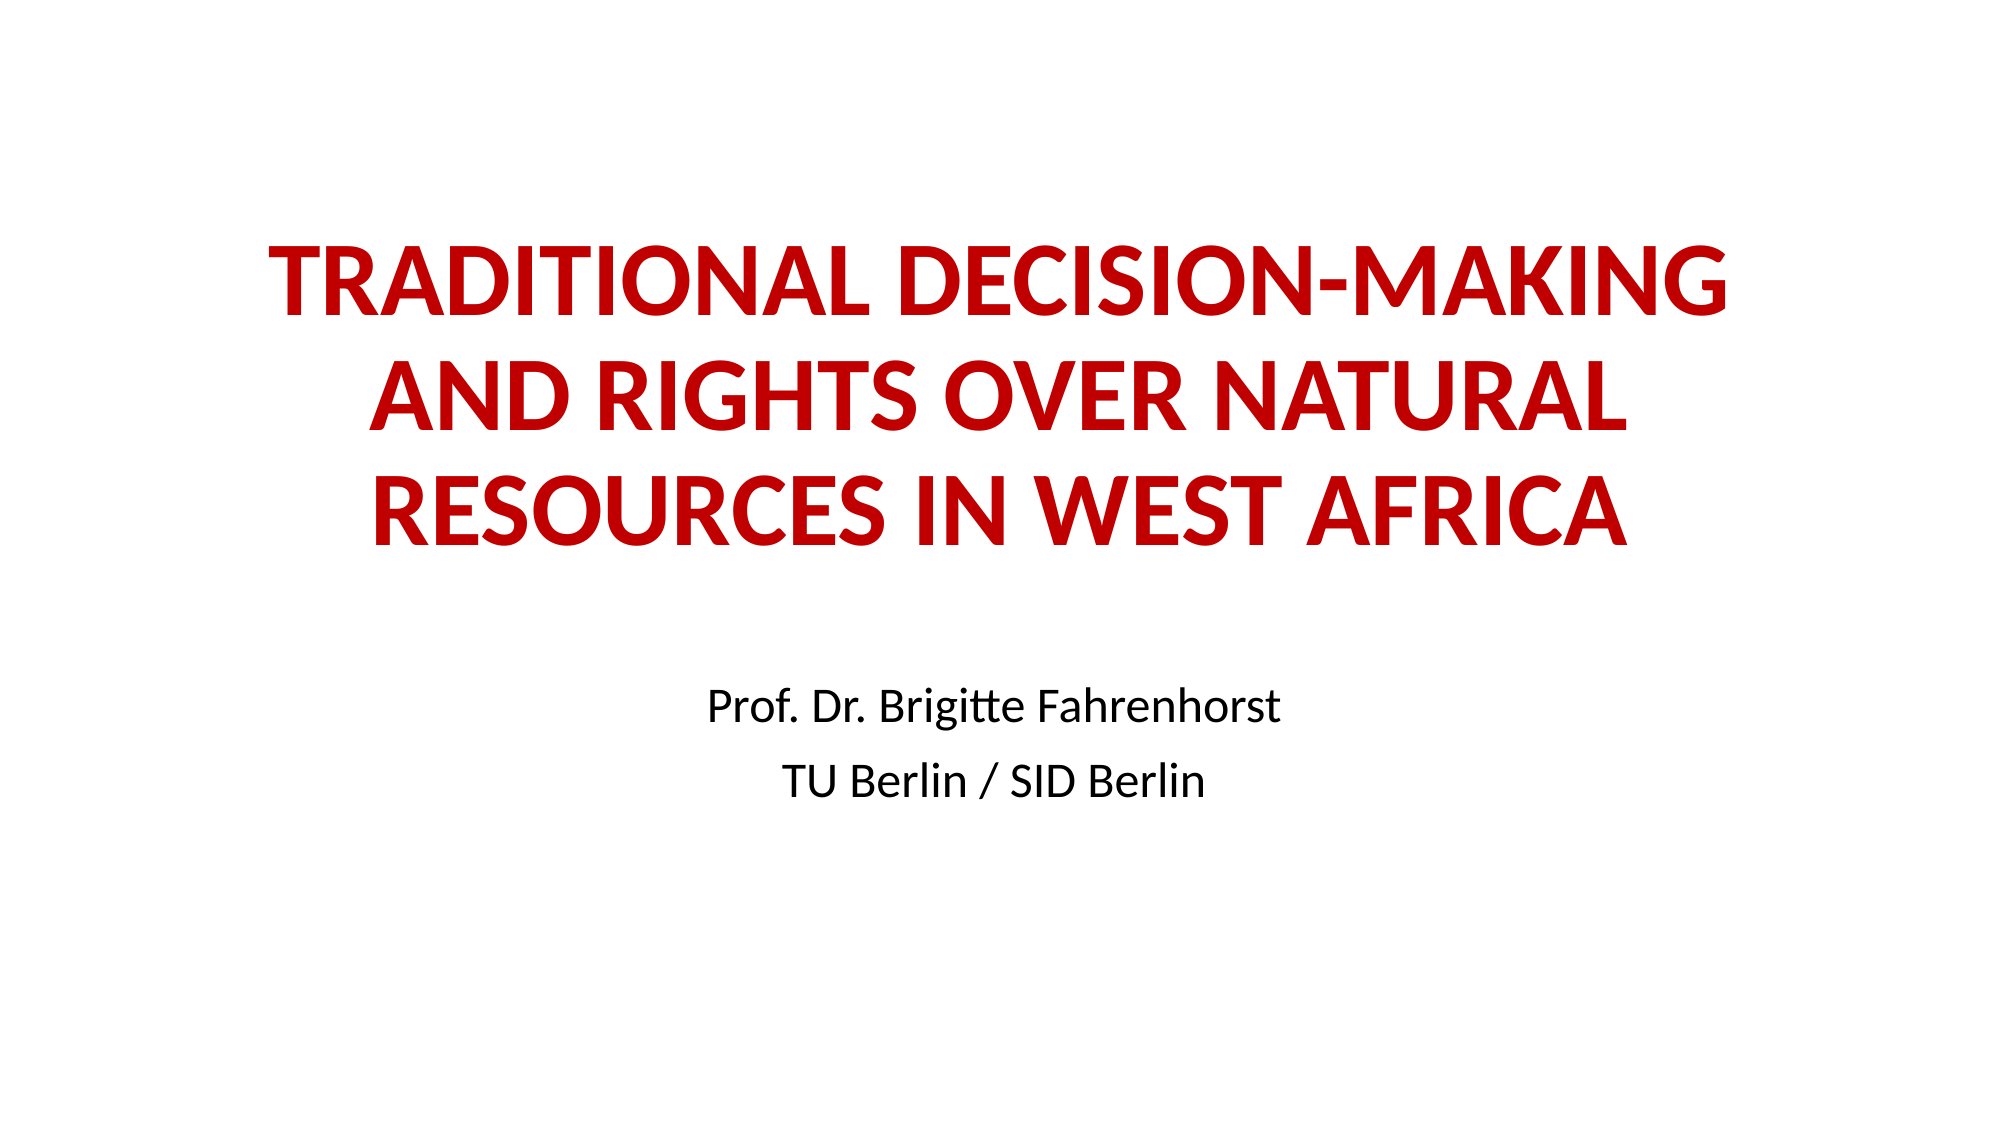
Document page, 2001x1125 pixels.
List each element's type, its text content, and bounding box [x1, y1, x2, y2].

subtitle Prof. Dr. Brigitte Fahrenhorst TU Berlin / SID Berlin [249, 590, 1750, 863]
title Traditional Decision-making and Rights over Natural Resources in West Africa [249, 184, 1750, 576]
